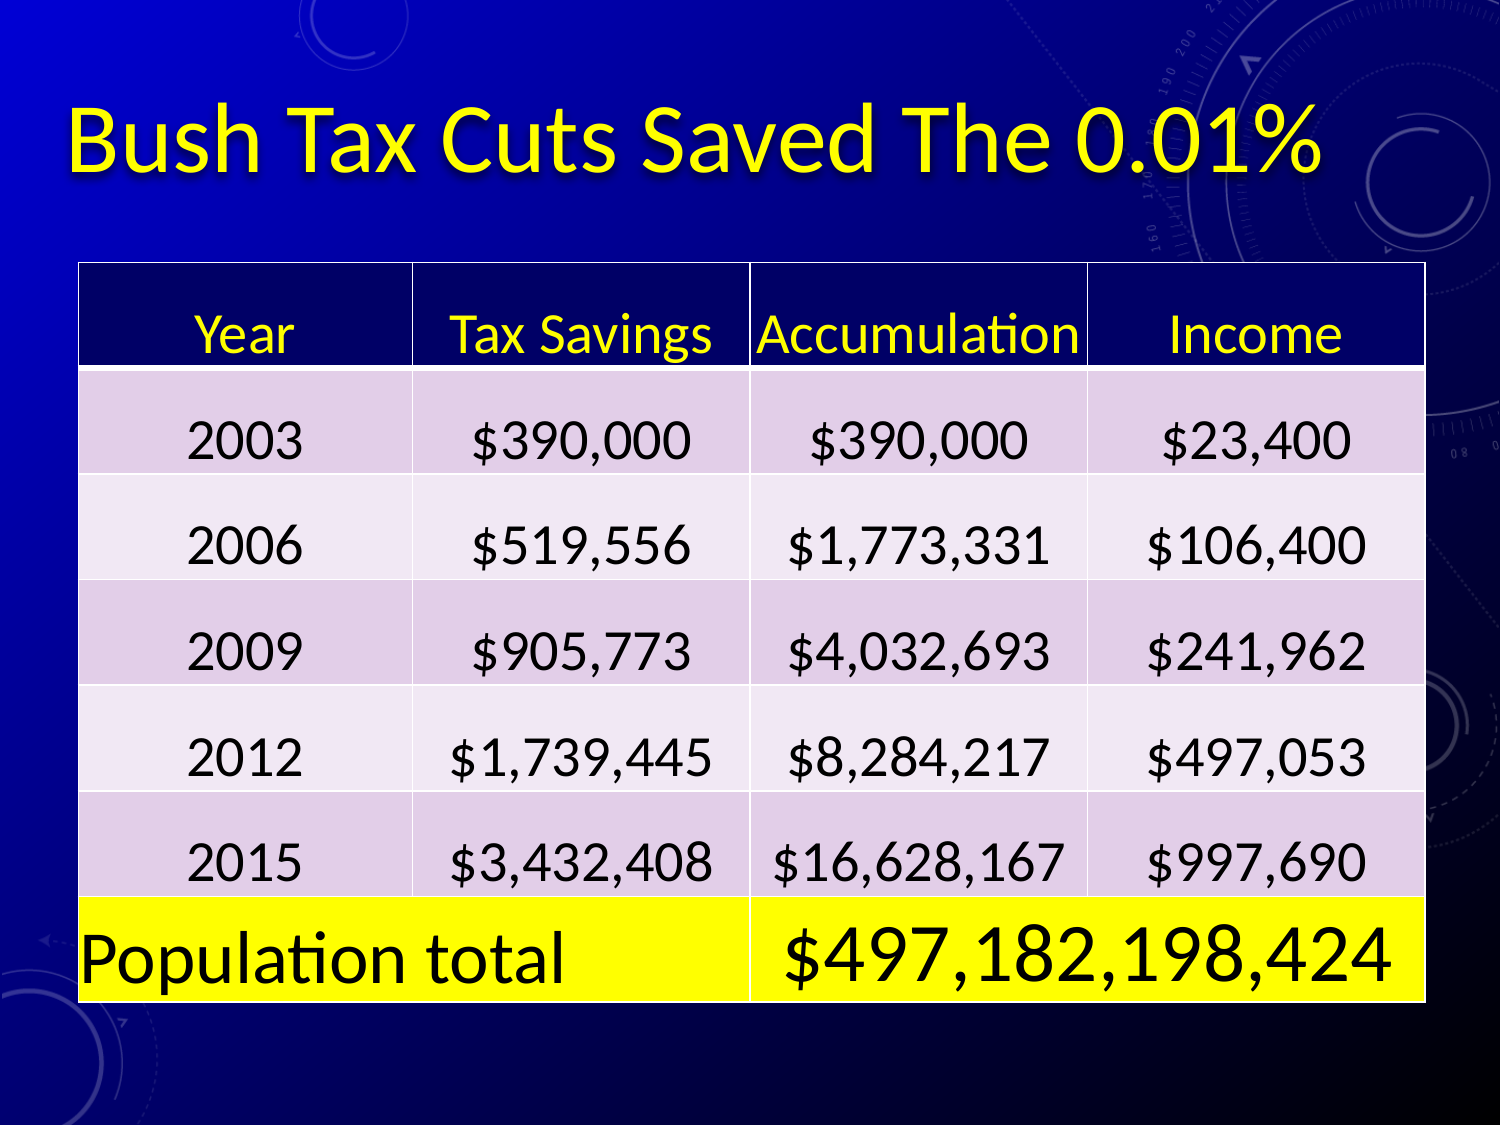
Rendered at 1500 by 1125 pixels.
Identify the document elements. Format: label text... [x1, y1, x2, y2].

table_cell $497,053 [1088, 686, 1424, 790]
table_cell $997,690 [1088, 792, 1424, 896]
table_cell $16,628,167 [751, 792, 1087, 896]
table_header Accumulation [751, 263, 1087, 365]
table_cell $8,284,217 [751, 686, 1087, 790]
table_cell 2003 [79, 371, 412, 473]
table_cell $390,000 [751, 371, 1087, 473]
table_cell 2006 [79, 475, 412, 579]
table_cell $106,400 [1088, 475, 1424, 579]
table_cell 2015 [79, 792, 412, 896]
table_cell $519,556 [413, 475, 749, 579]
table_cell 2012 [79, 686, 412, 790]
table_header Income [1088, 263, 1424, 365]
picture [2, 0, 1499, 1125]
table_cell $1,739,445 [413, 686, 749, 790]
table_cell $497,182,198,424 [751, 897, 1424, 1001]
table_cell 2009 [79, 580, 412, 684]
table_cell $3,432,408 [413, 792, 749, 896]
table_cell $4,032,693 [751, 580, 1087, 684]
table_cell Population total [79, 897, 749, 1001]
table_cell $905,773 [413, 580, 749, 684]
table_cell $23,400 [1088, 371, 1424, 473]
table_header Year [79, 263, 412, 365]
table_header Tax Savings [413, 263, 749, 365]
table_cell $1,773,331 [751, 475, 1087, 579]
title Bush Tax Cuts Saved The 0.01% [50, 46, 1453, 220]
table_cell $390,000 [413, 371, 749, 473]
table_cell $241,962 [1088, 580, 1424, 684]
